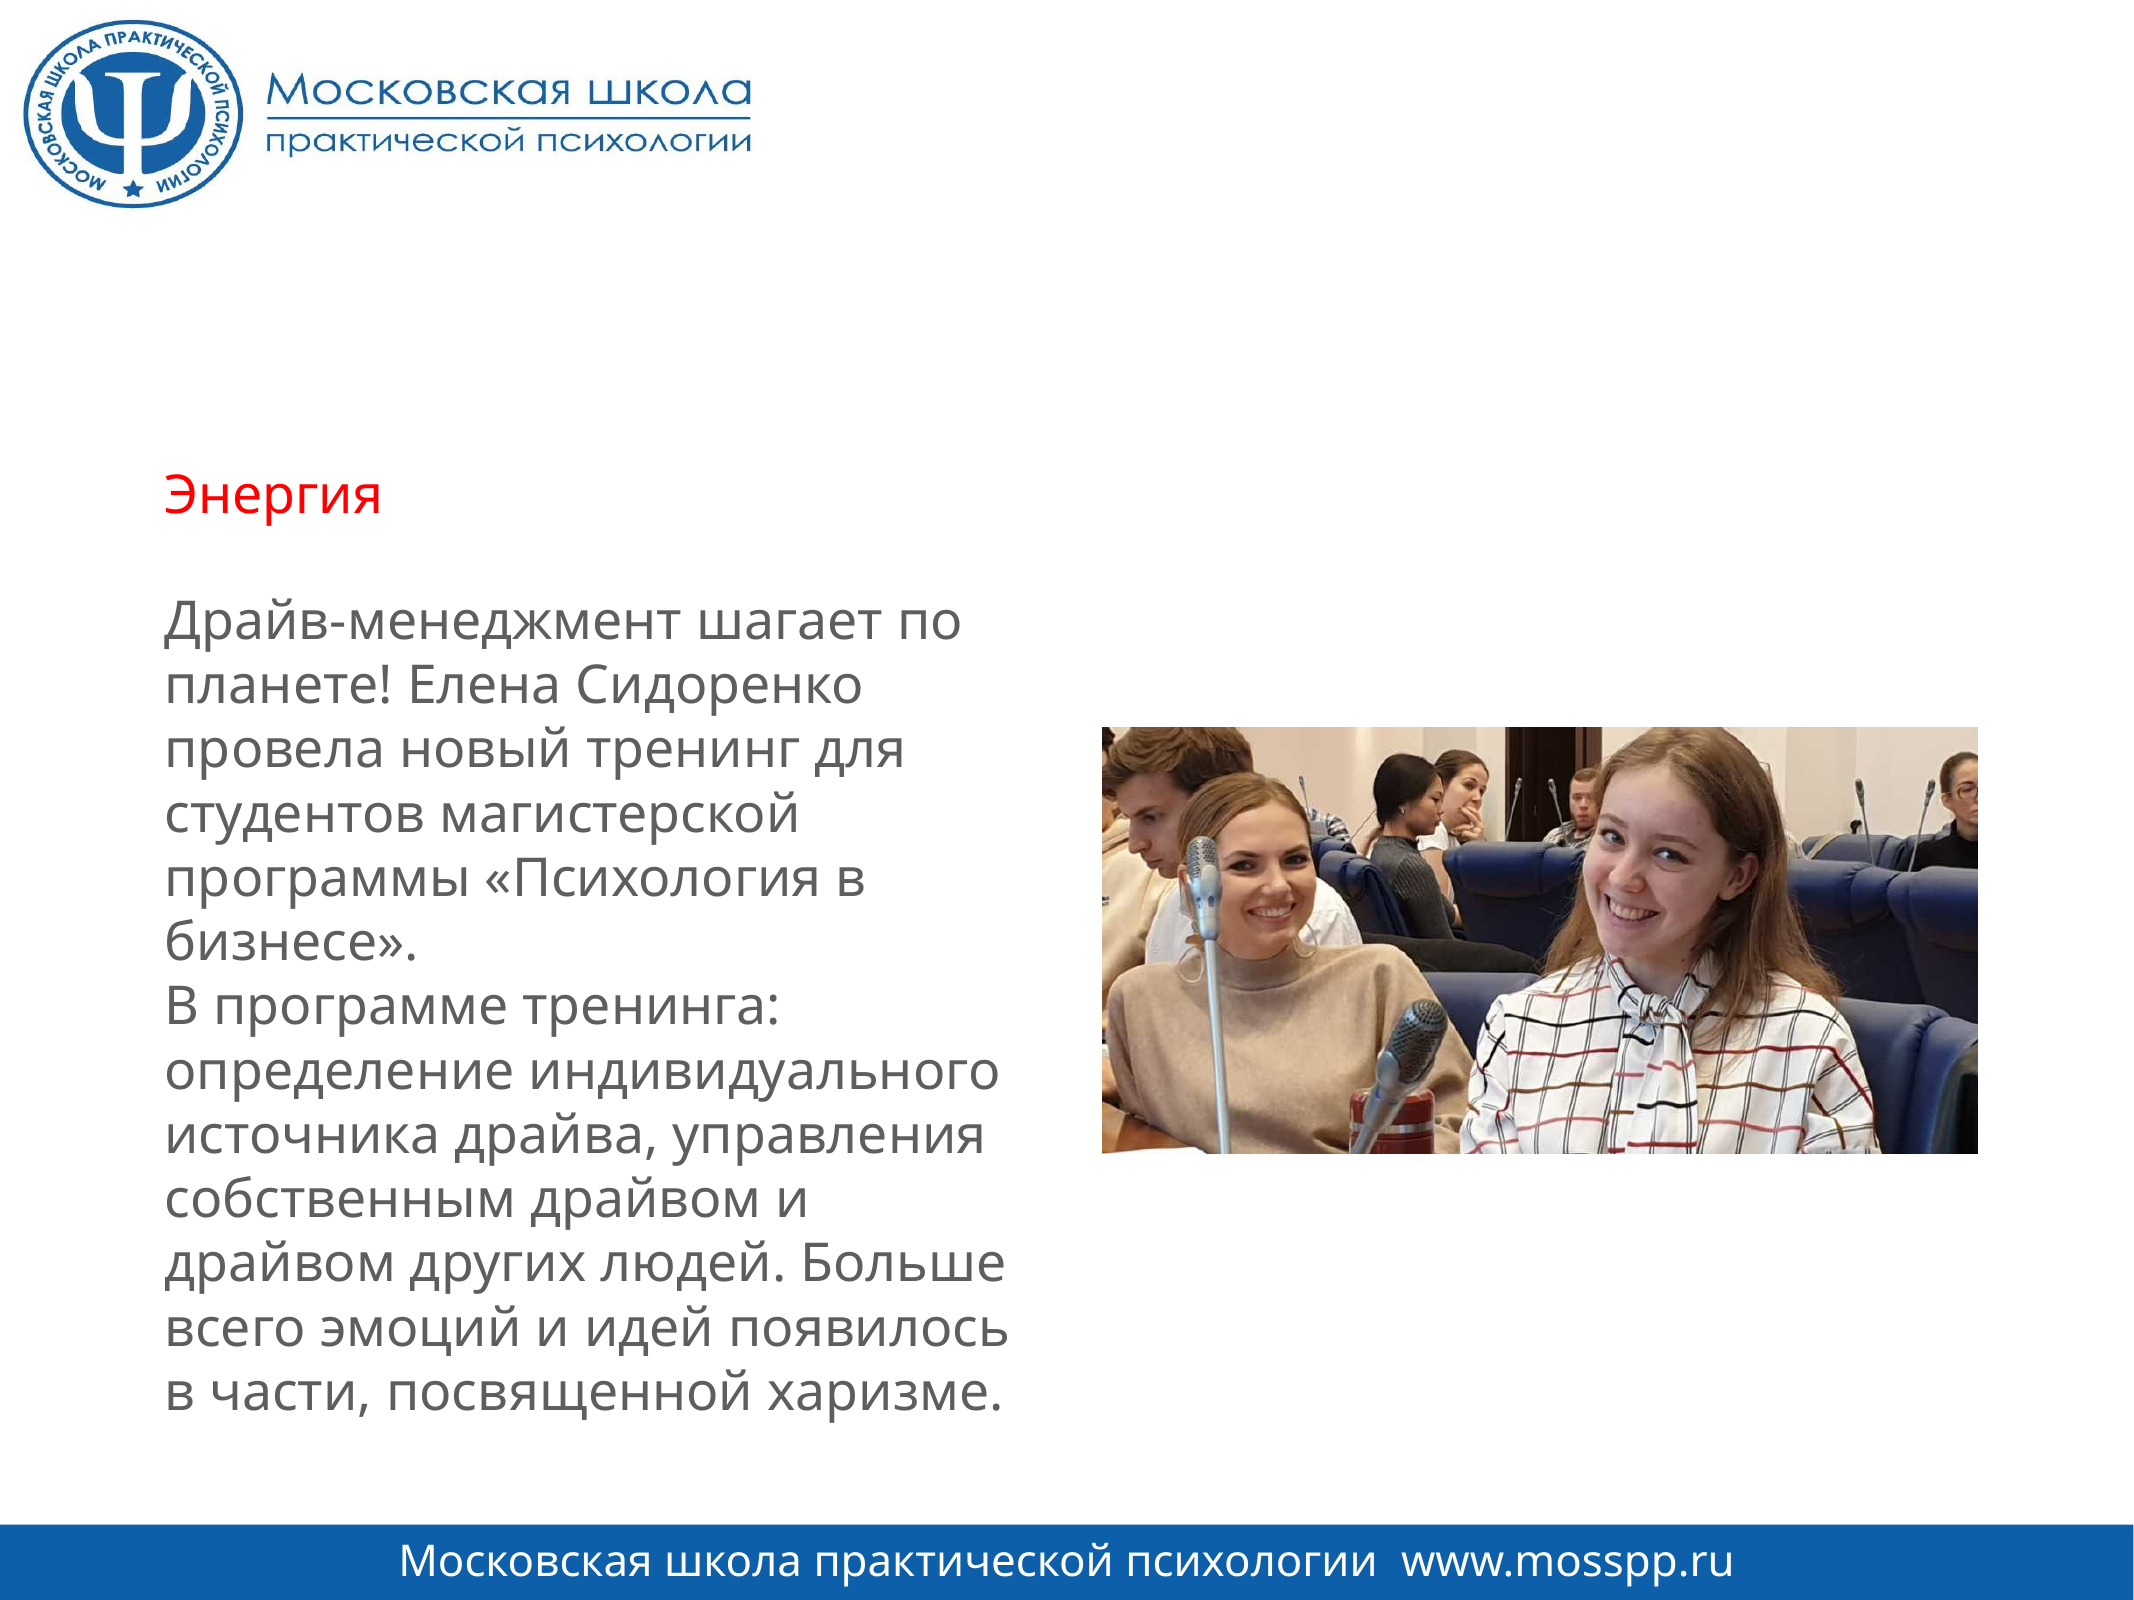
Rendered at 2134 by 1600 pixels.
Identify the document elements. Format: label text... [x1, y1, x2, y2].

picture [0, 0, 774, 229]
picture [1101, 424, 1978, 1457]
list Энергия Драйв-менеджмент шагает по планете! Елена Сидоренко провела новый тренинг для студентов магистерской программы «Психология в бизнесе». В программе тренинга: определение индивидуального источника драйва, управления собственным драйвом и драйвом других людей. Больше всего эмоций и идей появилось в части, посвященной харизме. [155, 424, 1032, 1457]
